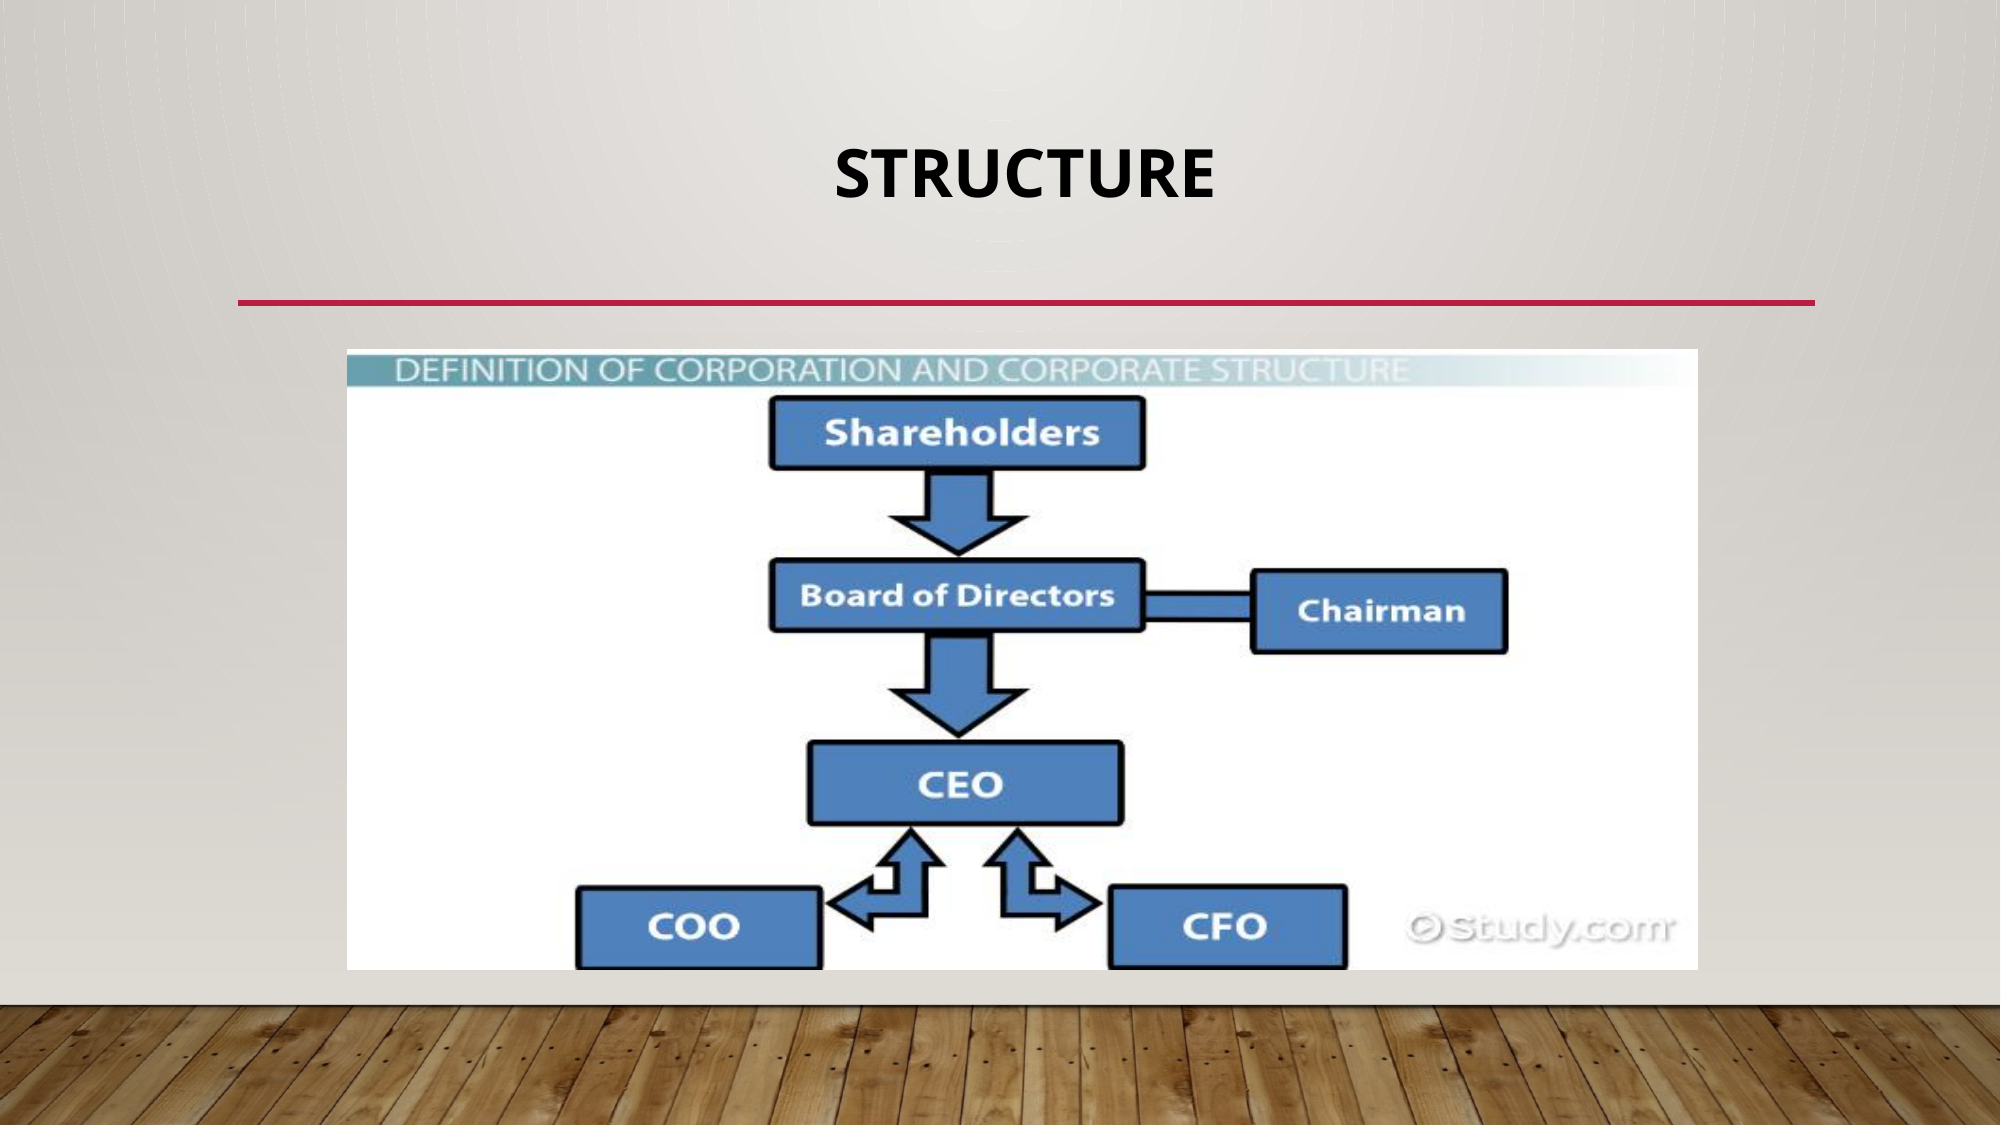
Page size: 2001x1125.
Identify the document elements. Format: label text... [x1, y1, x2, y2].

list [346, 349, 1698, 971]
title STRUCTURE [238, 131, 1814, 305]
picture [0, 1005, 2000, 1125]
